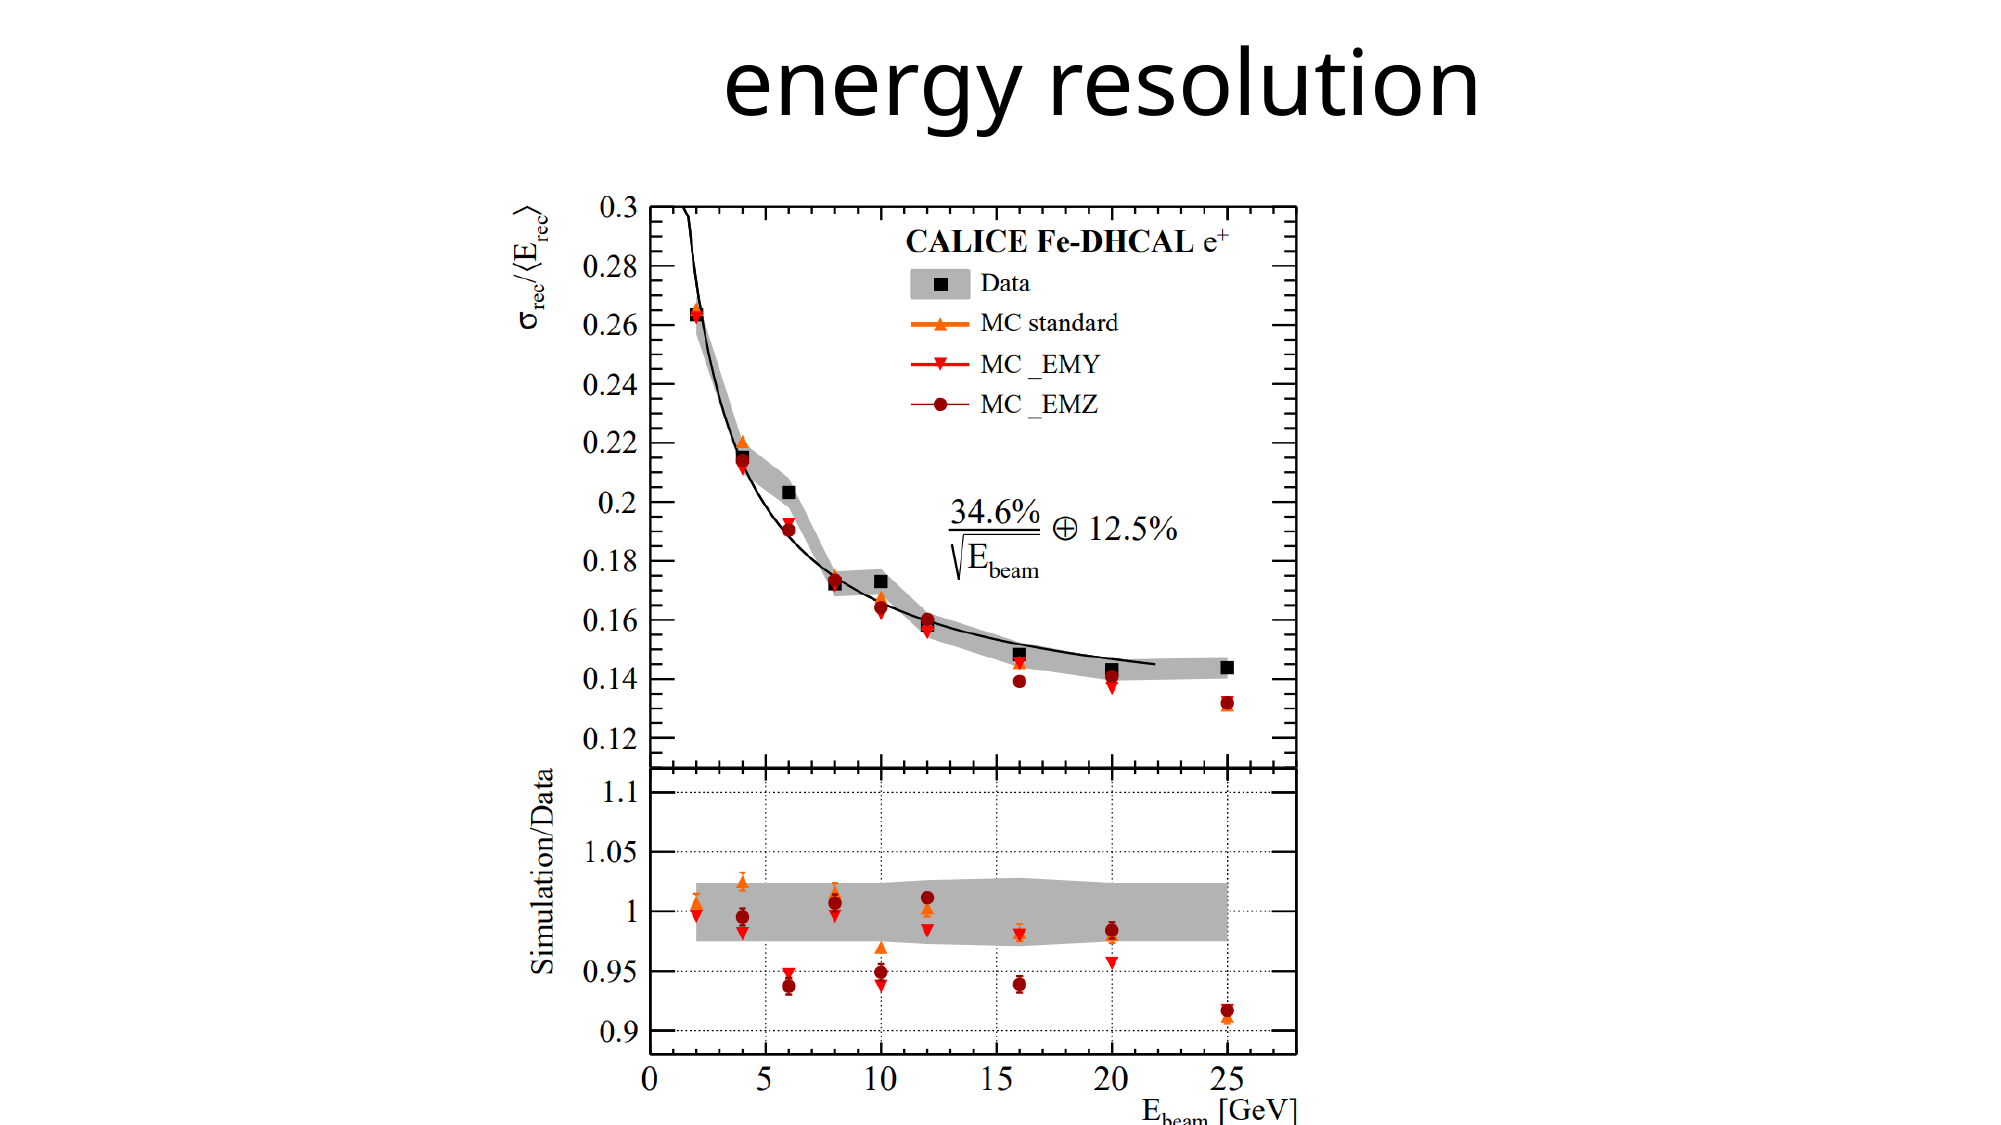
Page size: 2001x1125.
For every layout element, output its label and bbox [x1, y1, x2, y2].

picture [488, 177, 1333, 1125]
